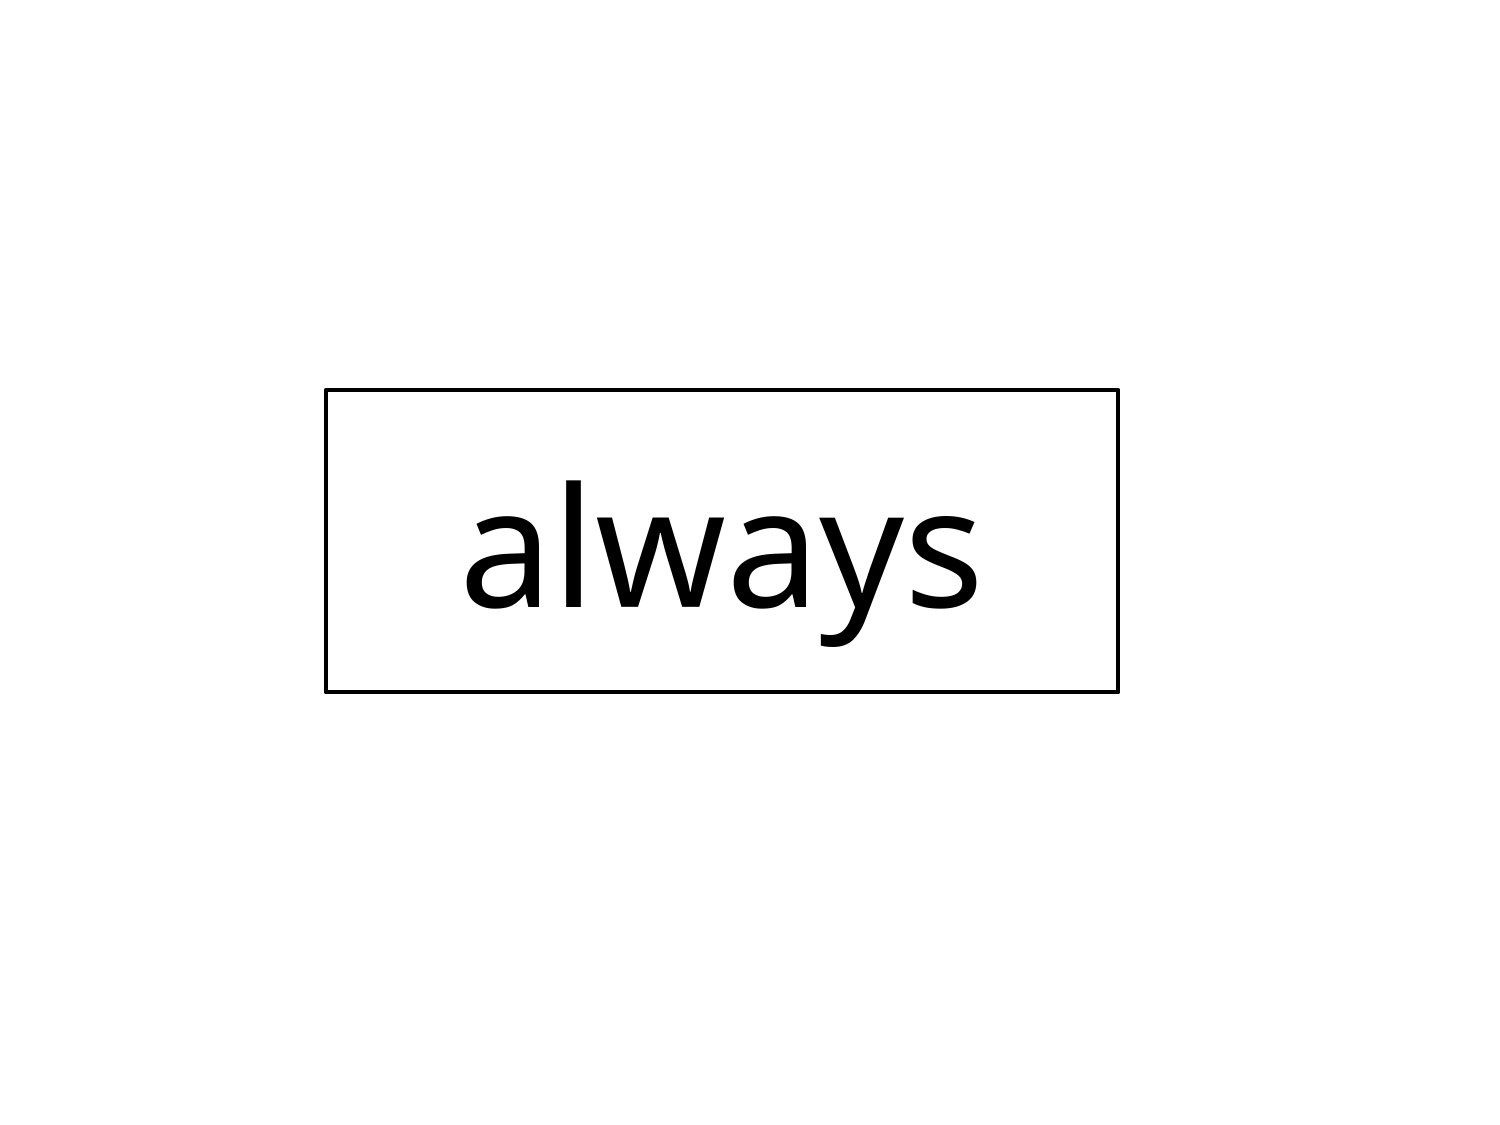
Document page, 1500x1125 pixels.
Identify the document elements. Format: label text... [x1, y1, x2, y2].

text_box always [324, 388, 1120, 694]
